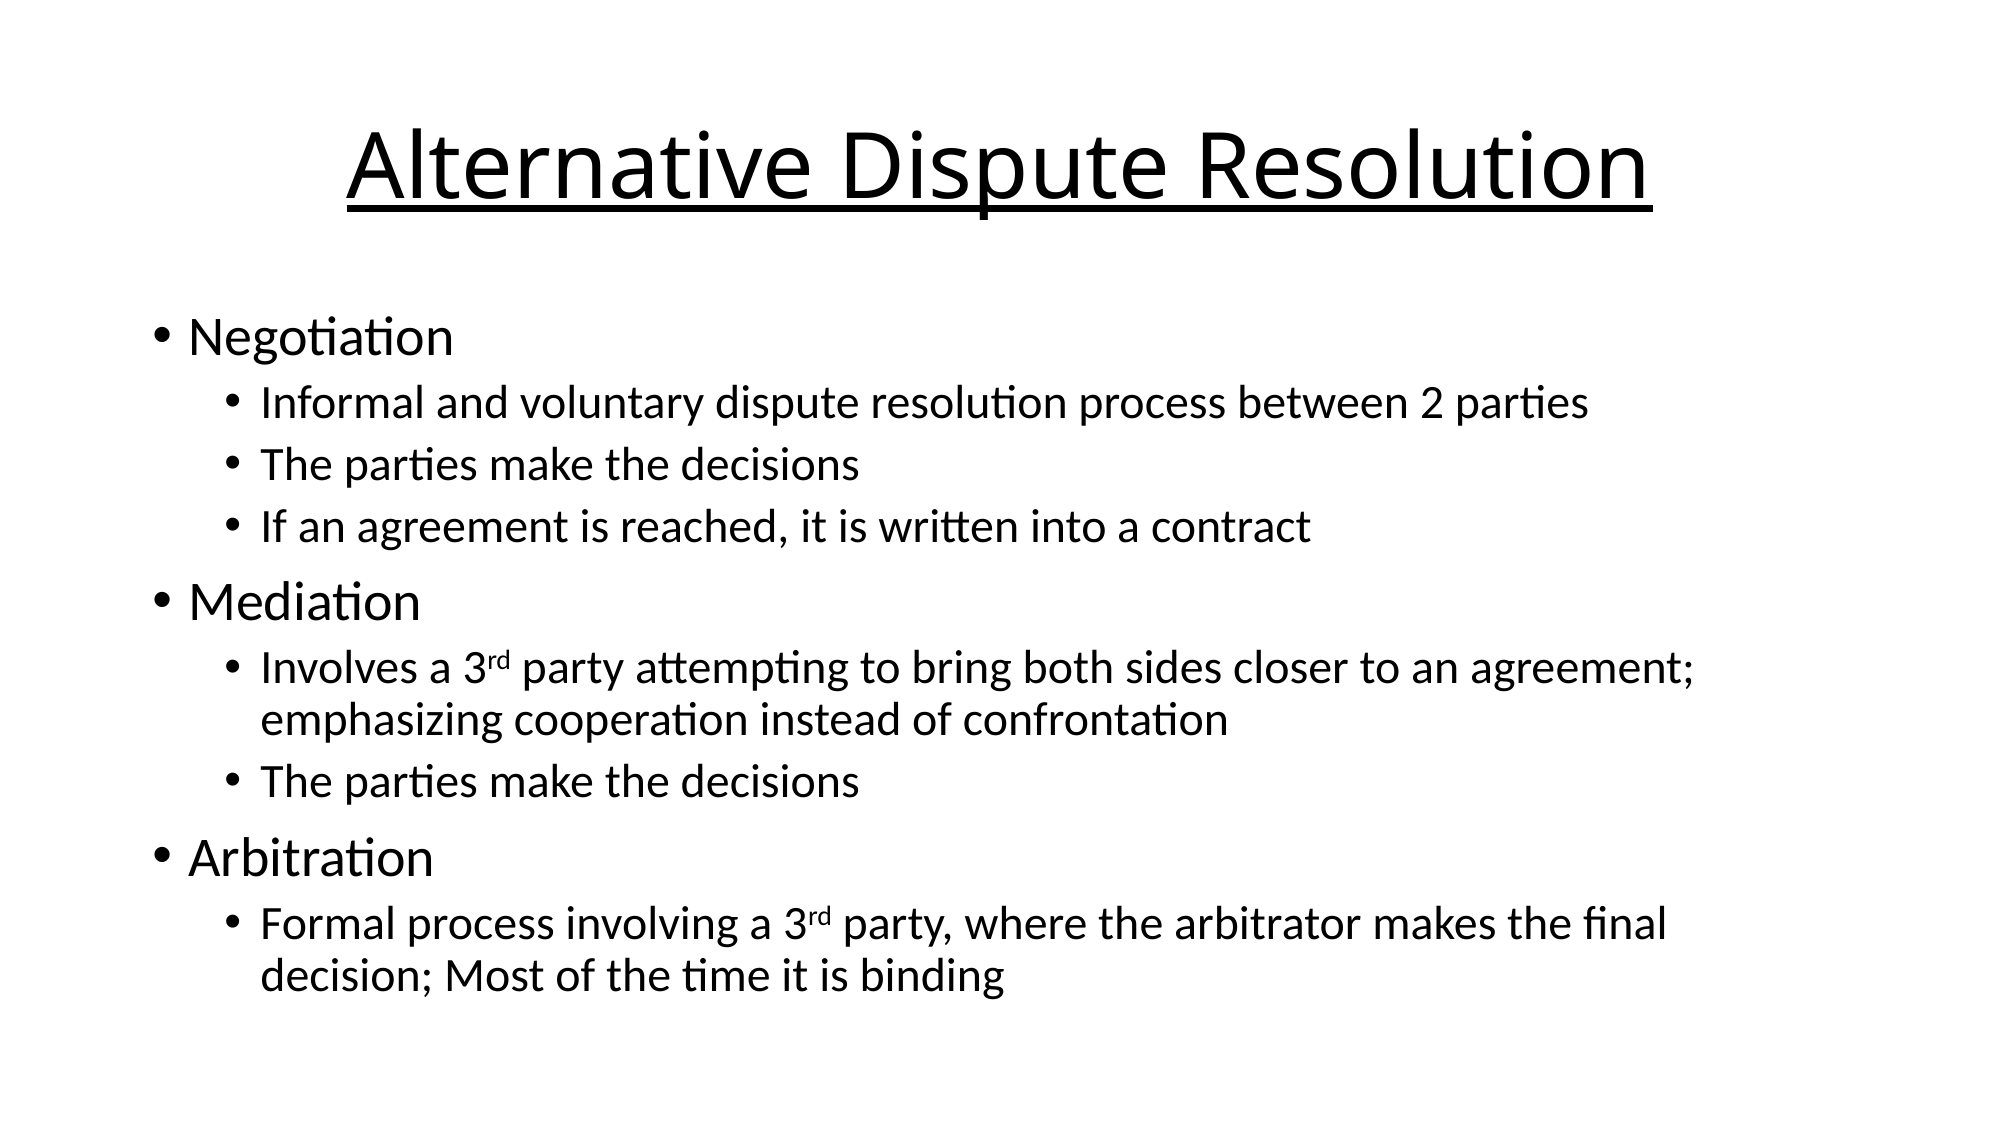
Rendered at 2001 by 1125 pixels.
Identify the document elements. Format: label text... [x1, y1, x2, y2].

title Alternative Dispute Resolution [137, 59, 1863, 278]
list Negotiation Informal and voluntary dispute resolution process between 2 parties The parties make the decisions If an agreement is reached, it is written into a contract Mediation Involves a 3rd party attempting to bring both sides closer to an agreement; emphasizing cooperation instead of confrontation The parties make the decisions Arbitration Formal process involving a 3rd party, where the arbitrator makes the final decision; Most of the time it is binding [137, 299, 1863, 1014]
